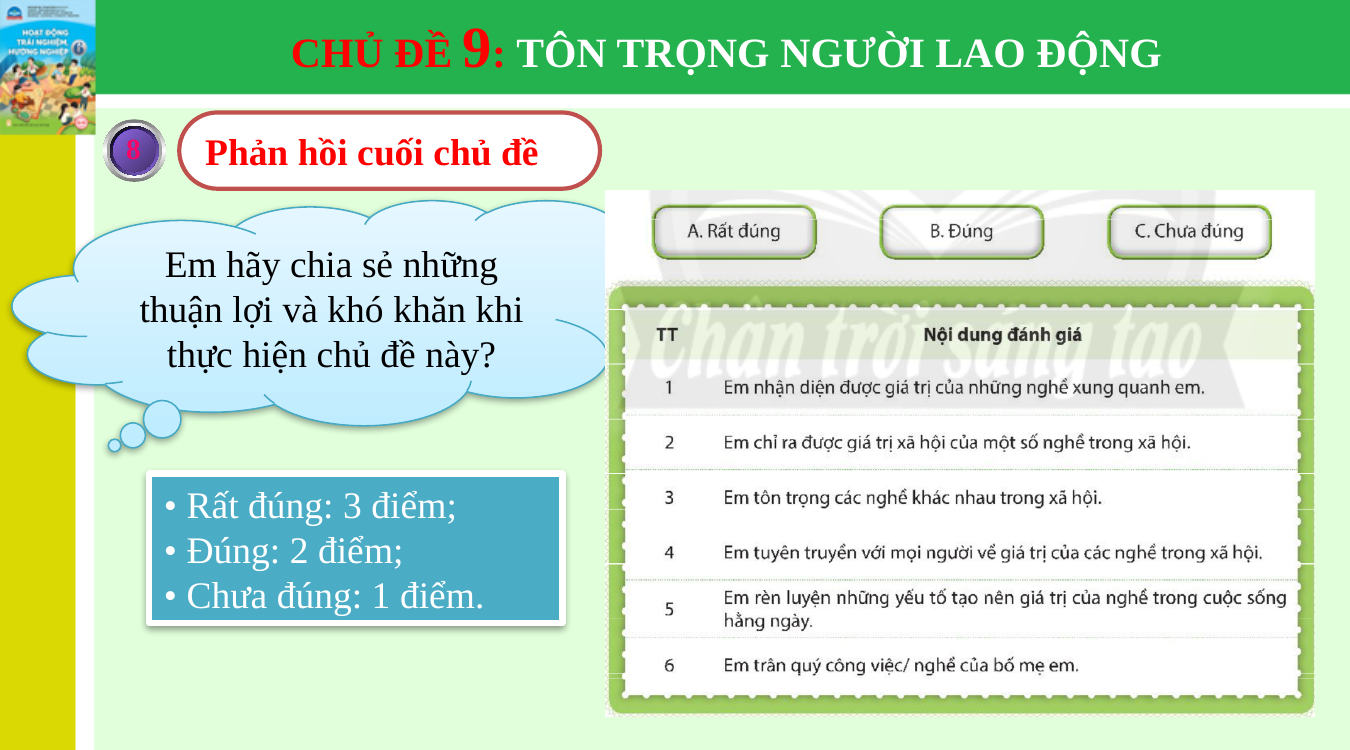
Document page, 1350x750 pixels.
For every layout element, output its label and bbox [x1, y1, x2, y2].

picture [22, 29, 69, 37]
picture [0, 0, 1350, 750]
text_box [102, 119, 166, 183]
